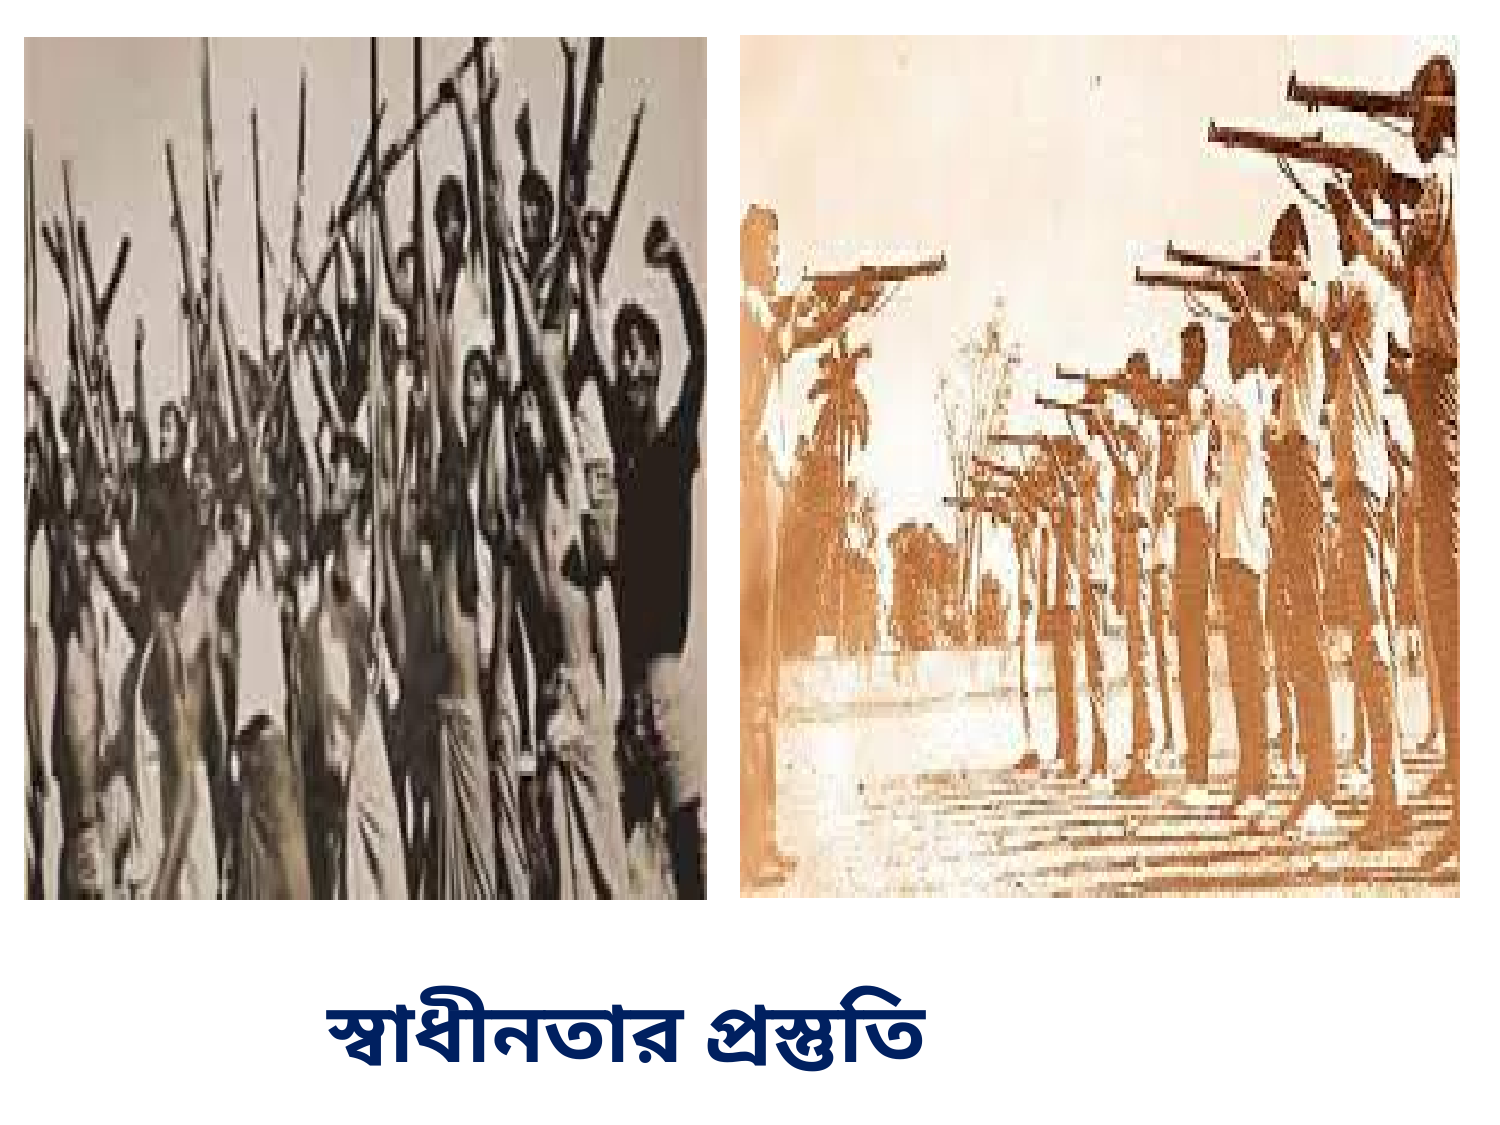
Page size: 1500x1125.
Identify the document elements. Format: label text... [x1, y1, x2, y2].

picture [740, 34, 1460, 898]
picture [24, 37, 707, 901]
text_box স্বাধীনতার প্রস্তুতি [312, 971, 1100, 1087]
